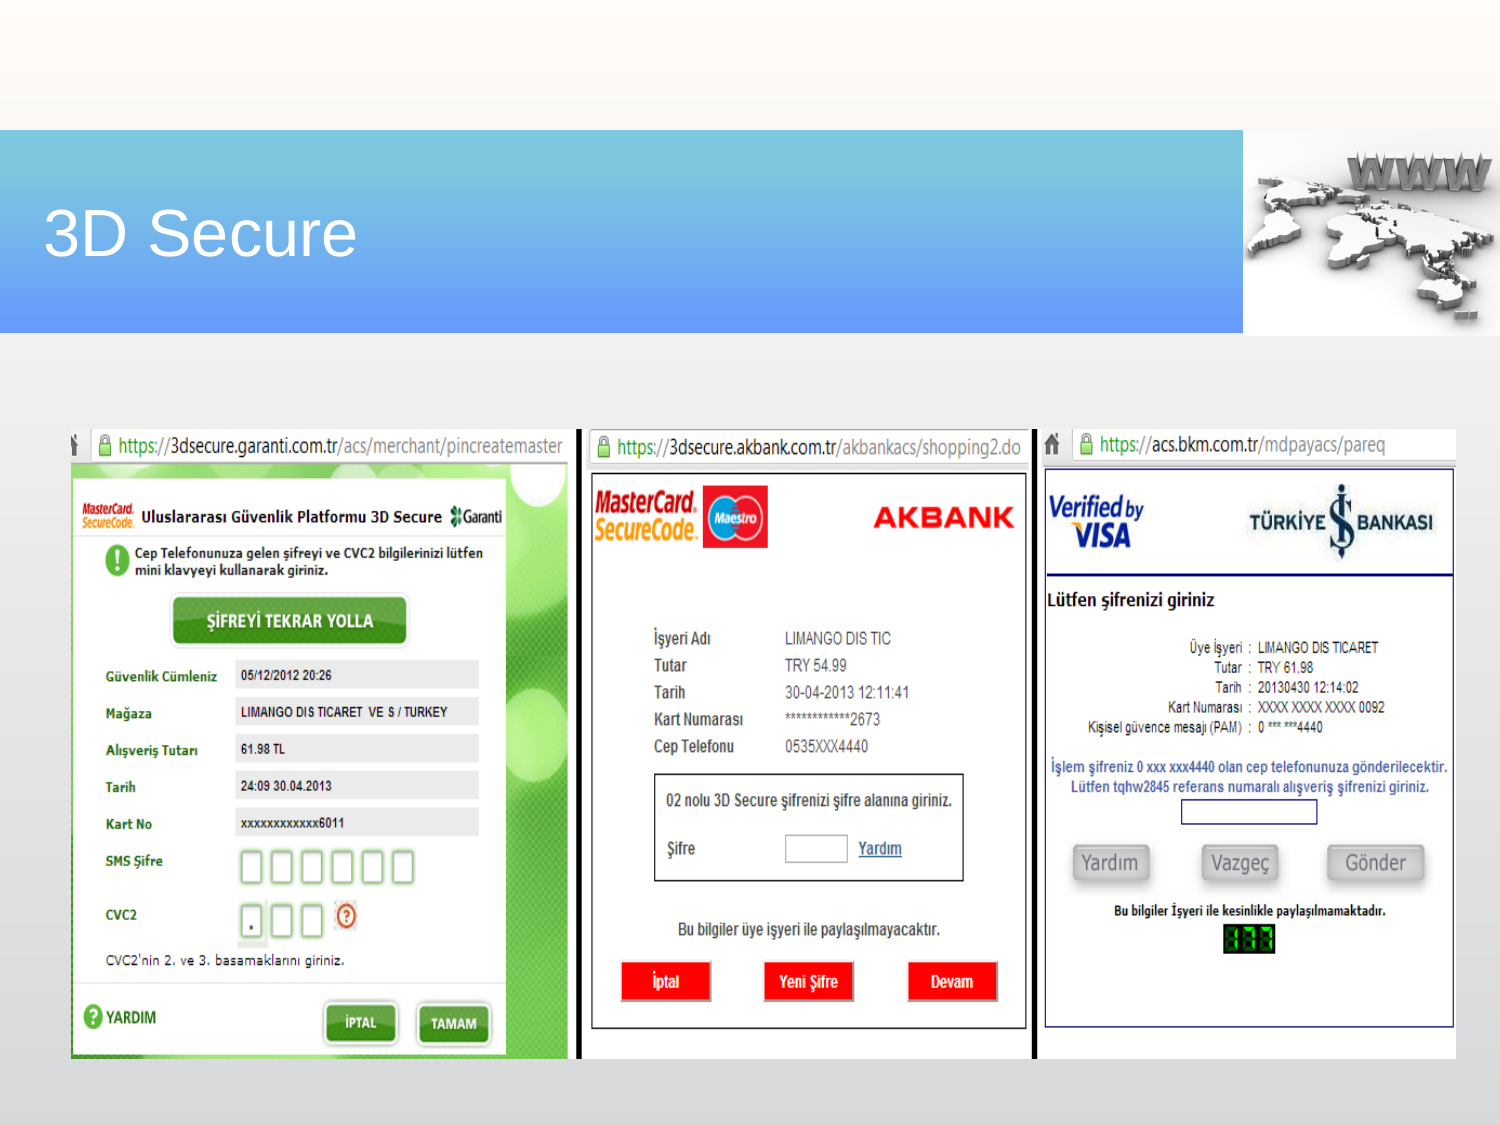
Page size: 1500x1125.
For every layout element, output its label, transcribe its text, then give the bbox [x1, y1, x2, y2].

title 3D Secure [29, 136, 1235, 324]
picture [1243, 130, 1500, 336]
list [71, 429, 1456, 1059]
